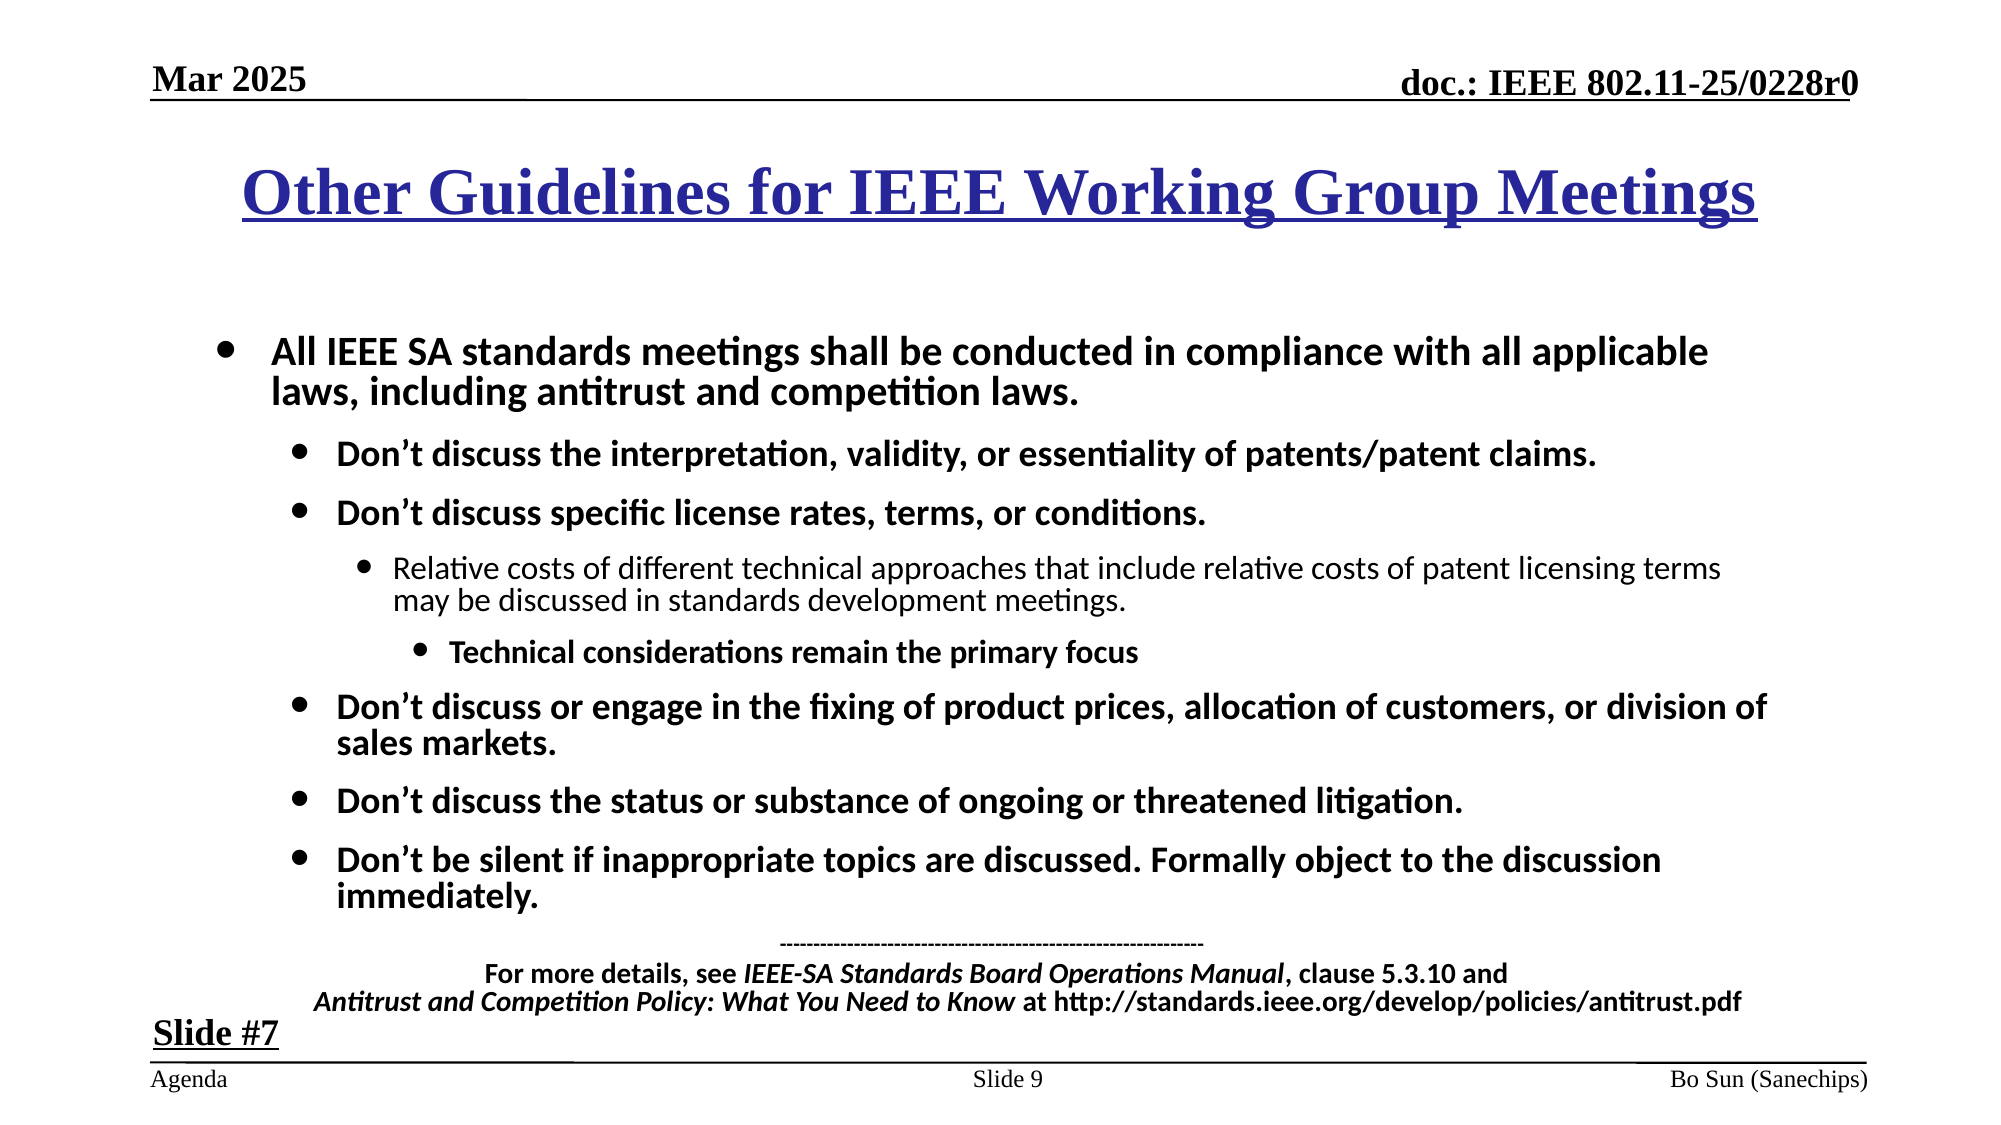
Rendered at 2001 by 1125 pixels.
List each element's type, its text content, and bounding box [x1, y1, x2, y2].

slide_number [152, 54, 563, 100]
slide_number Slide [949, 1061, 1067, 1123]
footer Bo Sun (Sanechips) [1171, 1061, 1869, 1093]
text_box All IEEE SA standards meetings shall be conducted in compliance with all applicable laws, including antitrust and competition laws. Don’t discuss the interpretation, validity, or essentiality of patents/patent claims. Don’t discuss specific license rates, terms, or conditions. Relative costs of different technical approaches that include relative costs of patent licensing terms may be discussed in standards development meetings. Technical considerations remain the primary focus Don’t discuss or engage in the fixing of product prices, allocation of customers, or division of sales markets. Don’t discuss the status or substance of ongoing or threatened litigation. Don’t be silent if inappropriate topics are discussed. Formally object to the discussion immediately. --------------------------------------------------------------- For more details, see IEEE-SA Standards Board Operations Manual, clause 5.3.10 and Antitrust and Competition Policy: What You Need to Know at http://standards.ieee.org/develop/policies/antitrust.pdf [200, 300, 1800, 1050]
text_box Other Guidelines for IEEE Working Group Meetings [200, 100, 1800, 276]
text_box Slide #7 [138, 1000, 295, 1061]
